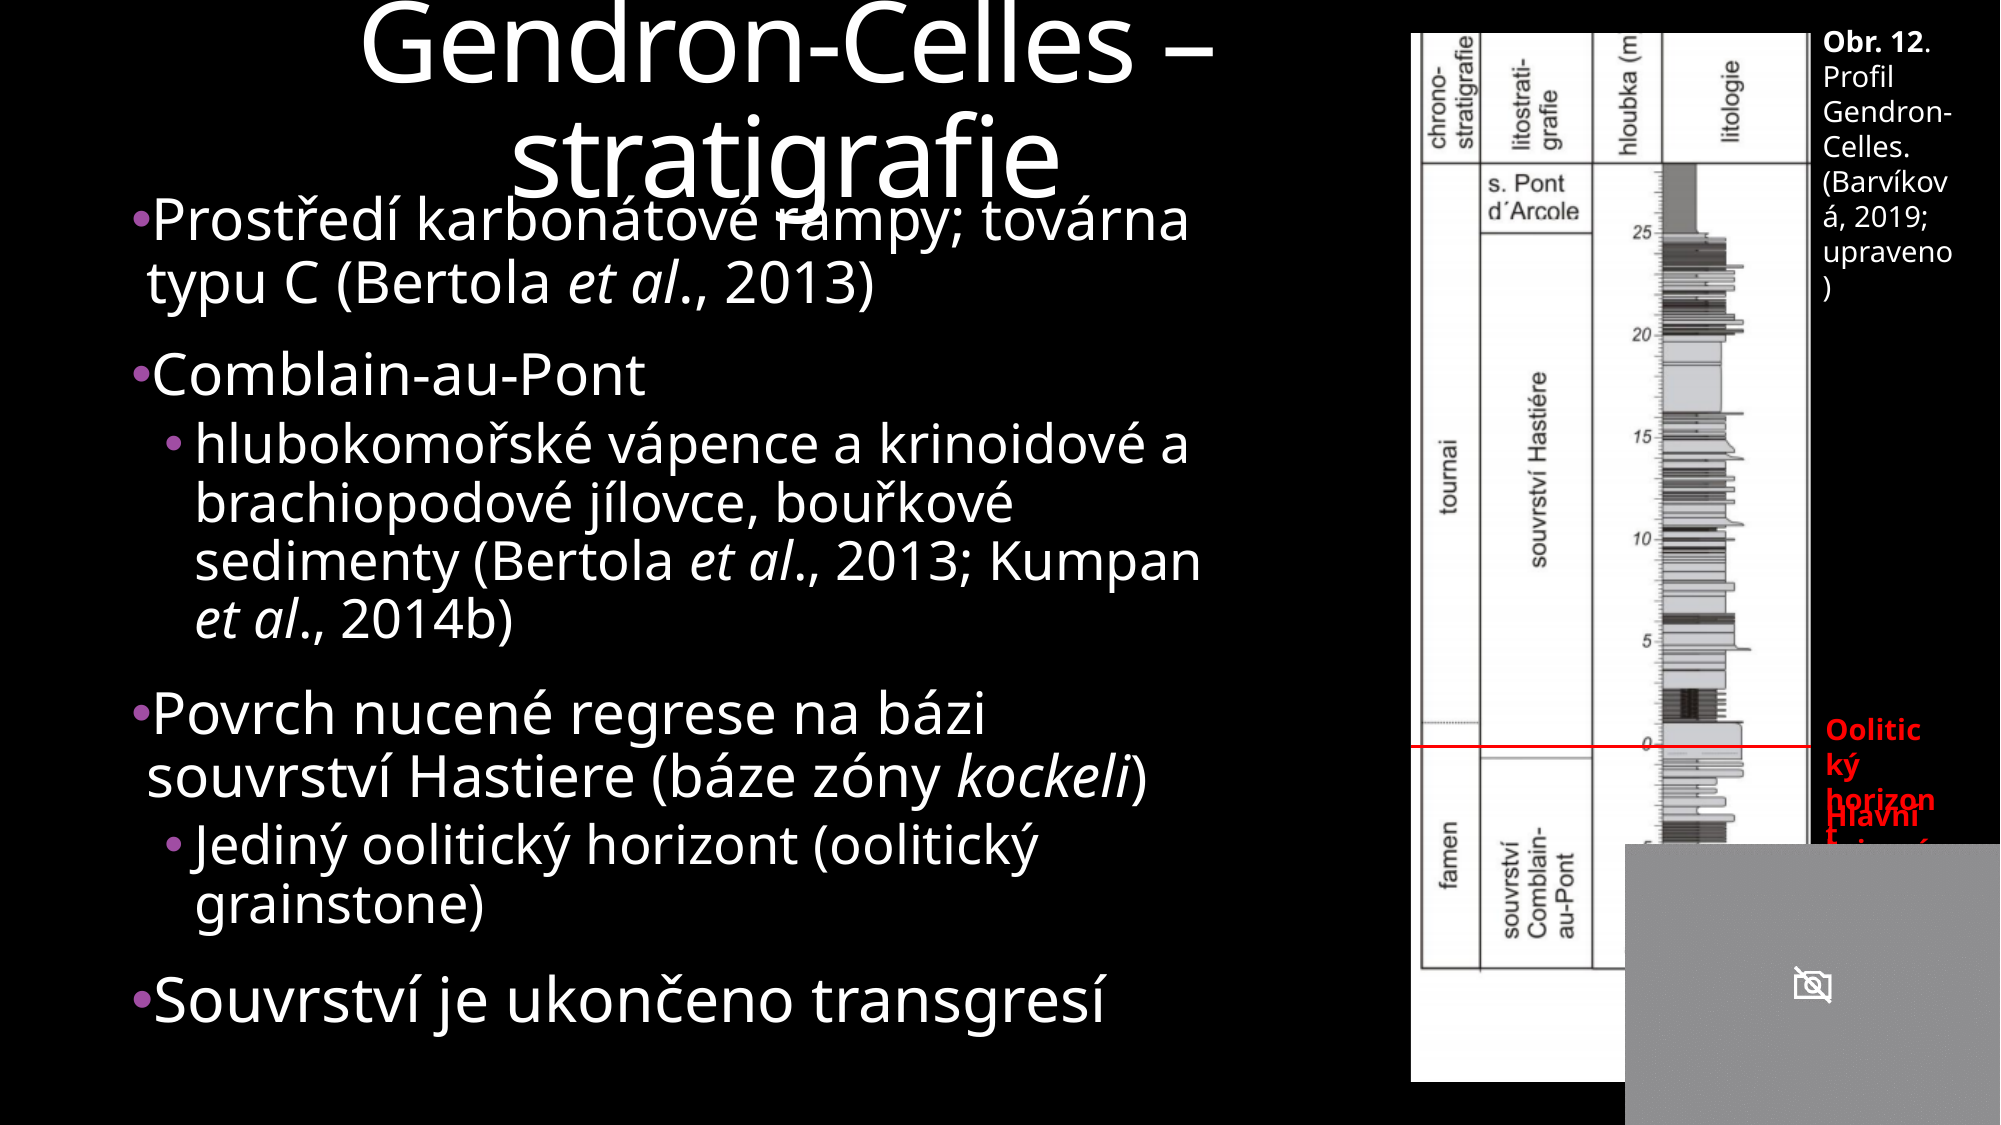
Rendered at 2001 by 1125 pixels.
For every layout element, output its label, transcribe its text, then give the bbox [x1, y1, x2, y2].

text_box [137, 28, 1807, 133]
title Gendron-Celles – stratigrafie [162, 53, 1410, 158]
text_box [1624, 843, 2000, 1125]
text_box Oolitický horizont [1811, 703, 1954, 789]
text_box Prostředí karbonátové rampy; továrna typu C (Bertola et al., 2013) Comblain-au-Pont hlubokomořské vápence a krinoidové a brachiopodové jílovce, bouřkové sedimenty (Bertola et al., 2013; Kumpan et al., 2014b) Povrch nucené regrese na bázi souvrství Hastiere (báze zóny kockeli) Jediný oolitický horizont (oolitický grainstone) Souvrství je ukončeno transgresí [131, 182, 1213, 897]
text_box Obr. 12. Profil Gendron-Celles. (Barvíková, 2019; upraveno) [1807, 16, 1969, 311]
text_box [1410, 32, 1811, 1082]
text_box Hlavní krizový interval? [1811, 789, 1954, 843]
